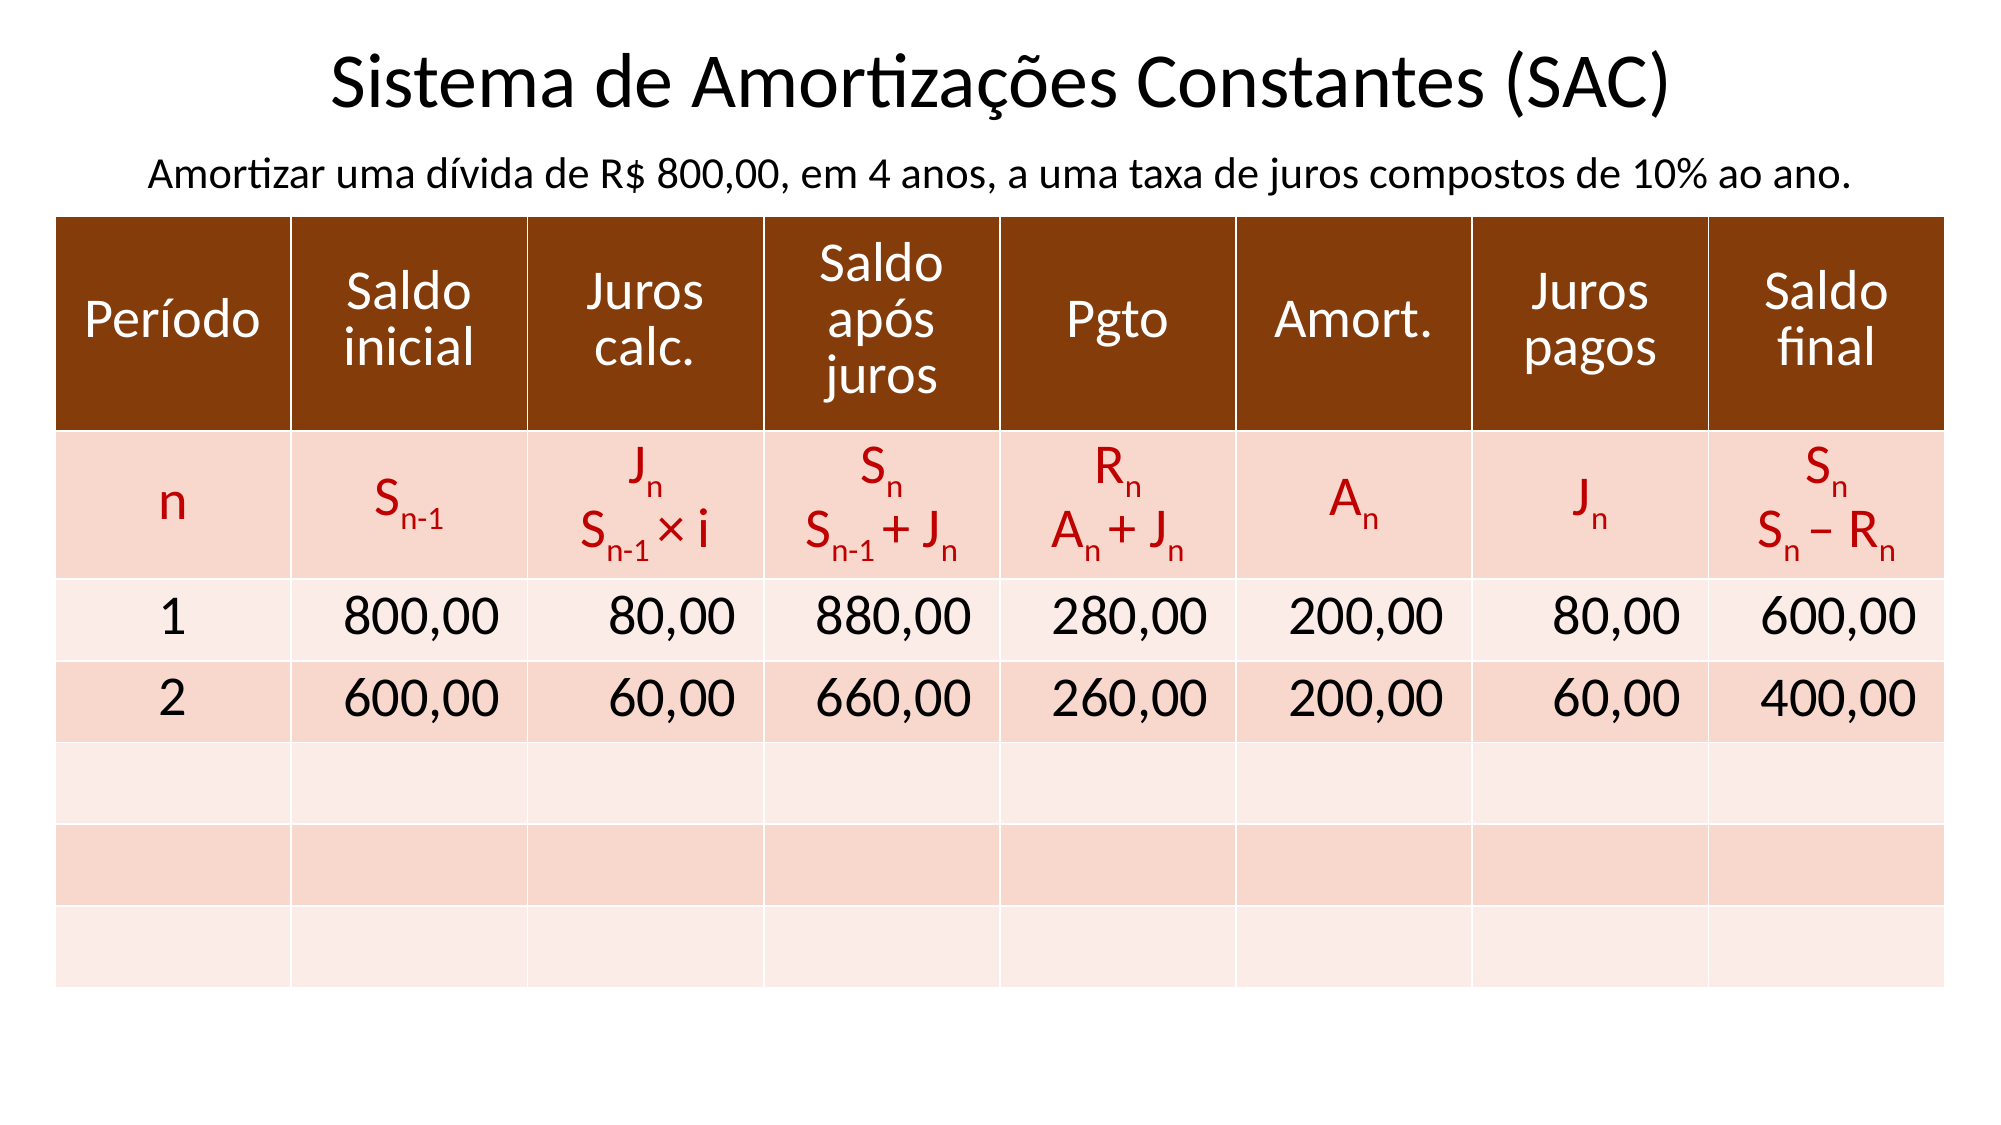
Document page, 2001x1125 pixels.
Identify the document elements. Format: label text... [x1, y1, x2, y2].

table_cell Sn Sn – Rn [1709, 432, 1944, 578]
table_cell [1001, 907, 1235, 987]
table_cell 660,00 [765, 662, 999, 742]
table_cell Sn Sn-1 + Jn [765, 432, 999, 578]
table_cell Jn Sn-1 × i [528, 432, 763, 578]
table_cell 60,00 [528, 662, 763, 742]
title Sistema de Amortizações Constantes (SAC) Amortizar uma dívida de R$ 800,00, em 4 anos, a uma taxa de juros compostos de 10% ao ano. [17, 43, 1985, 261]
table_cell 80,00 [528, 580, 763, 660]
table_cell [765, 907, 999, 987]
table_cell 200,00 [1237, 580, 1471, 660]
table_header Saldo inicial [292, 217, 527, 430]
table_cell 880,00 [765, 580, 999, 660]
table_cell [1237, 743, 1471, 823]
table_cell [1473, 743, 1708, 823]
table_cell [292, 907, 527, 987]
table_cell Sn-1 [292, 432, 527, 578]
table_cell [292, 743, 527, 823]
table_cell [56, 907, 290, 987]
table_cell 600,00 [292, 662, 527, 742]
table_cell n [56, 432, 290, 578]
table_cell 400,00 [1709, 662, 1944, 742]
table_cell [1709, 743, 1944, 823]
table_header Pgto [1001, 217, 1235, 430]
table_cell [56, 743, 290, 823]
table_header Período [56, 217, 290, 430]
table_cell [765, 743, 999, 823]
table_cell [528, 825, 763, 905]
table_cell [1709, 825, 1944, 905]
table_cell 260,00 [1001, 662, 1235, 742]
table_cell 600,00 [1709, 580, 1944, 660]
table_header Saldo após juros [765, 217, 999, 430]
table_cell [1001, 743, 1235, 823]
table_cell Rn An + Jn [1001, 432, 1235, 578]
table_cell [56, 825, 290, 905]
table_cell [1237, 825, 1471, 905]
table_cell [1473, 825, 1708, 905]
table_cell 60,00 [1473, 662, 1708, 742]
table_cell 200,00 [1237, 662, 1471, 742]
table_cell An [1237, 432, 1471, 578]
table_cell [1709, 907, 1944, 987]
table_cell 1 [56, 580, 290, 660]
table_cell [1473, 907, 1708, 987]
table_header Saldo final [1709, 217, 1944, 430]
table_cell 80,00 [1473, 580, 1708, 660]
table_cell [1001, 825, 1235, 905]
table_header Amort. [1237, 217, 1471, 430]
table_cell Jn [1473, 432, 1708, 578]
table_cell 280,00 [1001, 580, 1235, 660]
table_cell [528, 743, 763, 823]
table_header Juros pagos [1473, 217, 1708, 430]
table_header Juros calc. [528, 217, 763, 430]
table_cell 800,00 [292, 580, 527, 660]
table_cell [765, 825, 999, 905]
table_cell 2 [56, 662, 290, 742]
table_cell [528, 907, 763, 987]
table_cell [292, 825, 527, 905]
table_cell [1237, 907, 1471, 987]
